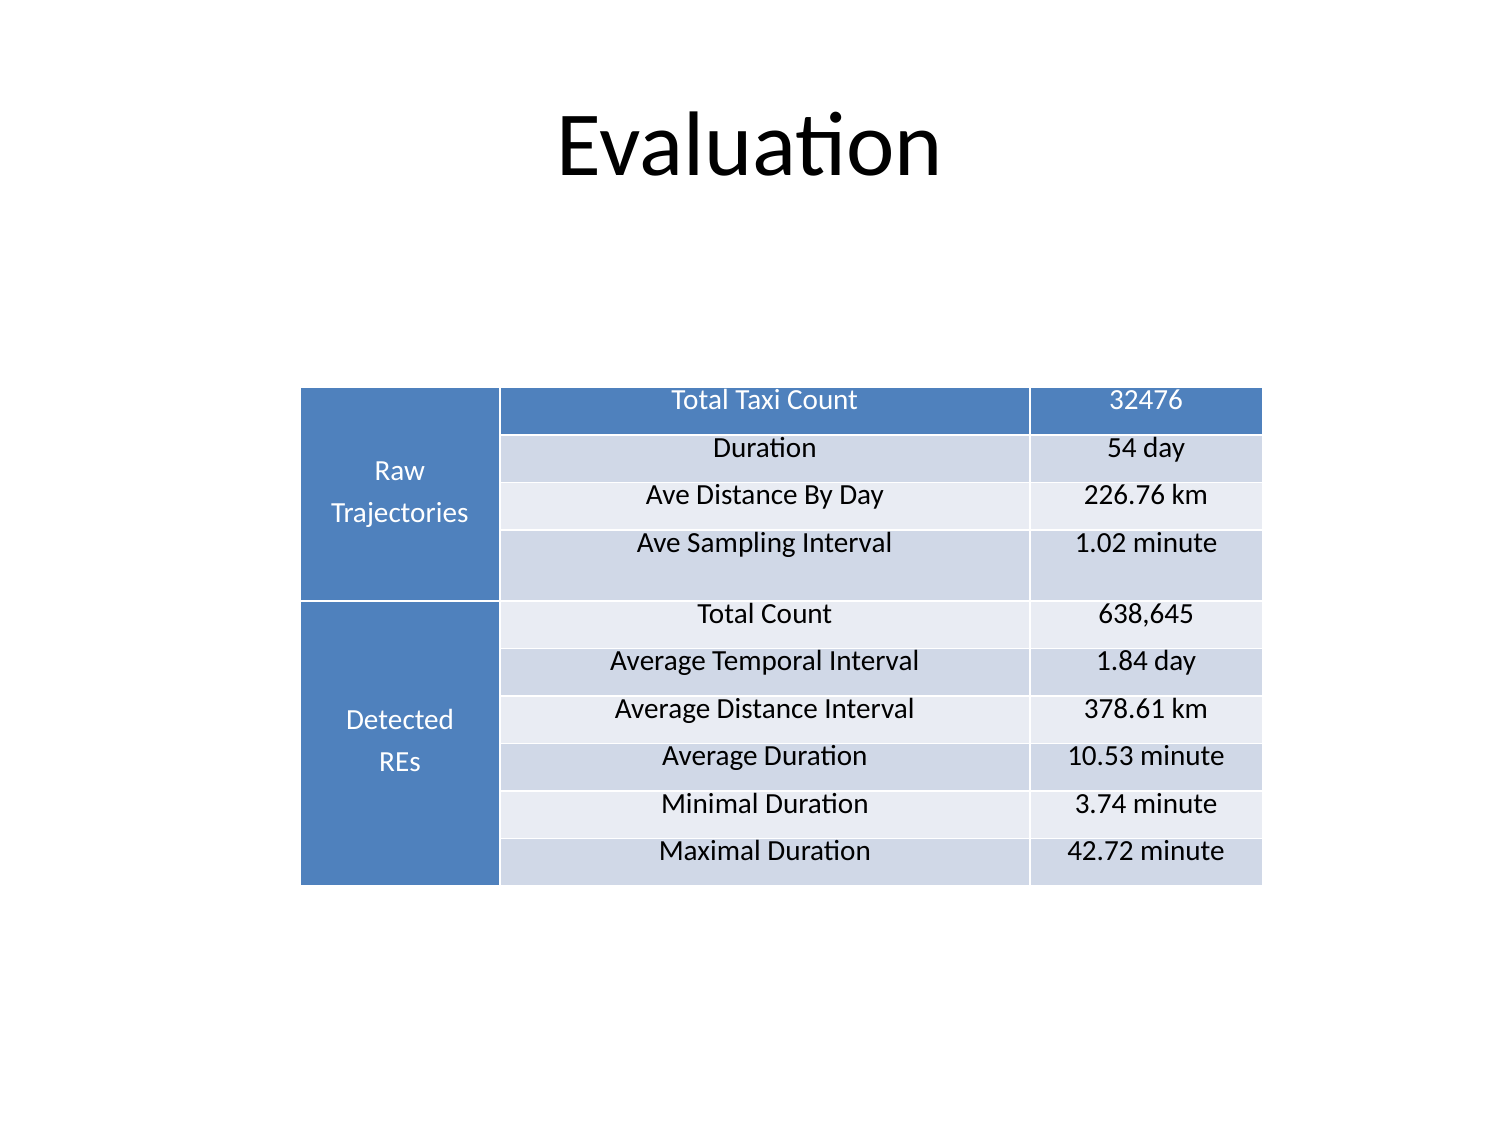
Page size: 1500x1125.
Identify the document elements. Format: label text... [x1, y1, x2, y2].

table_cell Minimal Duration [501, 792, 1029, 838]
table_header Raw Trajectories [301, 388, 499, 600]
table_cell 10.53 minute [1031, 744, 1262, 790]
table_cell 1.02 minute [1031, 531, 1262, 600]
table_cell 638,645 [1031, 602, 1262, 648]
table_cell Average Distance Interval [501, 697, 1029, 743]
table_cell Average Duration [501, 744, 1029, 790]
table_cell 226.76 km [1031, 483, 1262, 529]
table_cell 378.61 km [1031, 697, 1262, 743]
table_cell Ave Distance By Day [501, 483, 1029, 529]
table_cell Ave Sampling Interval [501, 531, 1029, 600]
title Evaluation [75, 45, 1425, 233]
table_cell 42.72 minute [1031, 839, 1262, 885]
table_cell 54 day [1031, 436, 1262, 482]
table_cell Average Temporal Interval [501, 649, 1029, 695]
table_cell Total Count [501, 602, 1029, 648]
table_header 32476 [1031, 388, 1262, 434]
table_cell Maximal Duration [501, 839, 1029, 885]
table_cell 3.74 minute [1031, 792, 1262, 838]
table_header Total Taxi Count [501, 388, 1029, 434]
table_cell Detected REs [301, 602, 499, 885]
table_cell 1.84 day [1031, 649, 1262, 695]
table_cell Duration [501, 436, 1029, 482]
